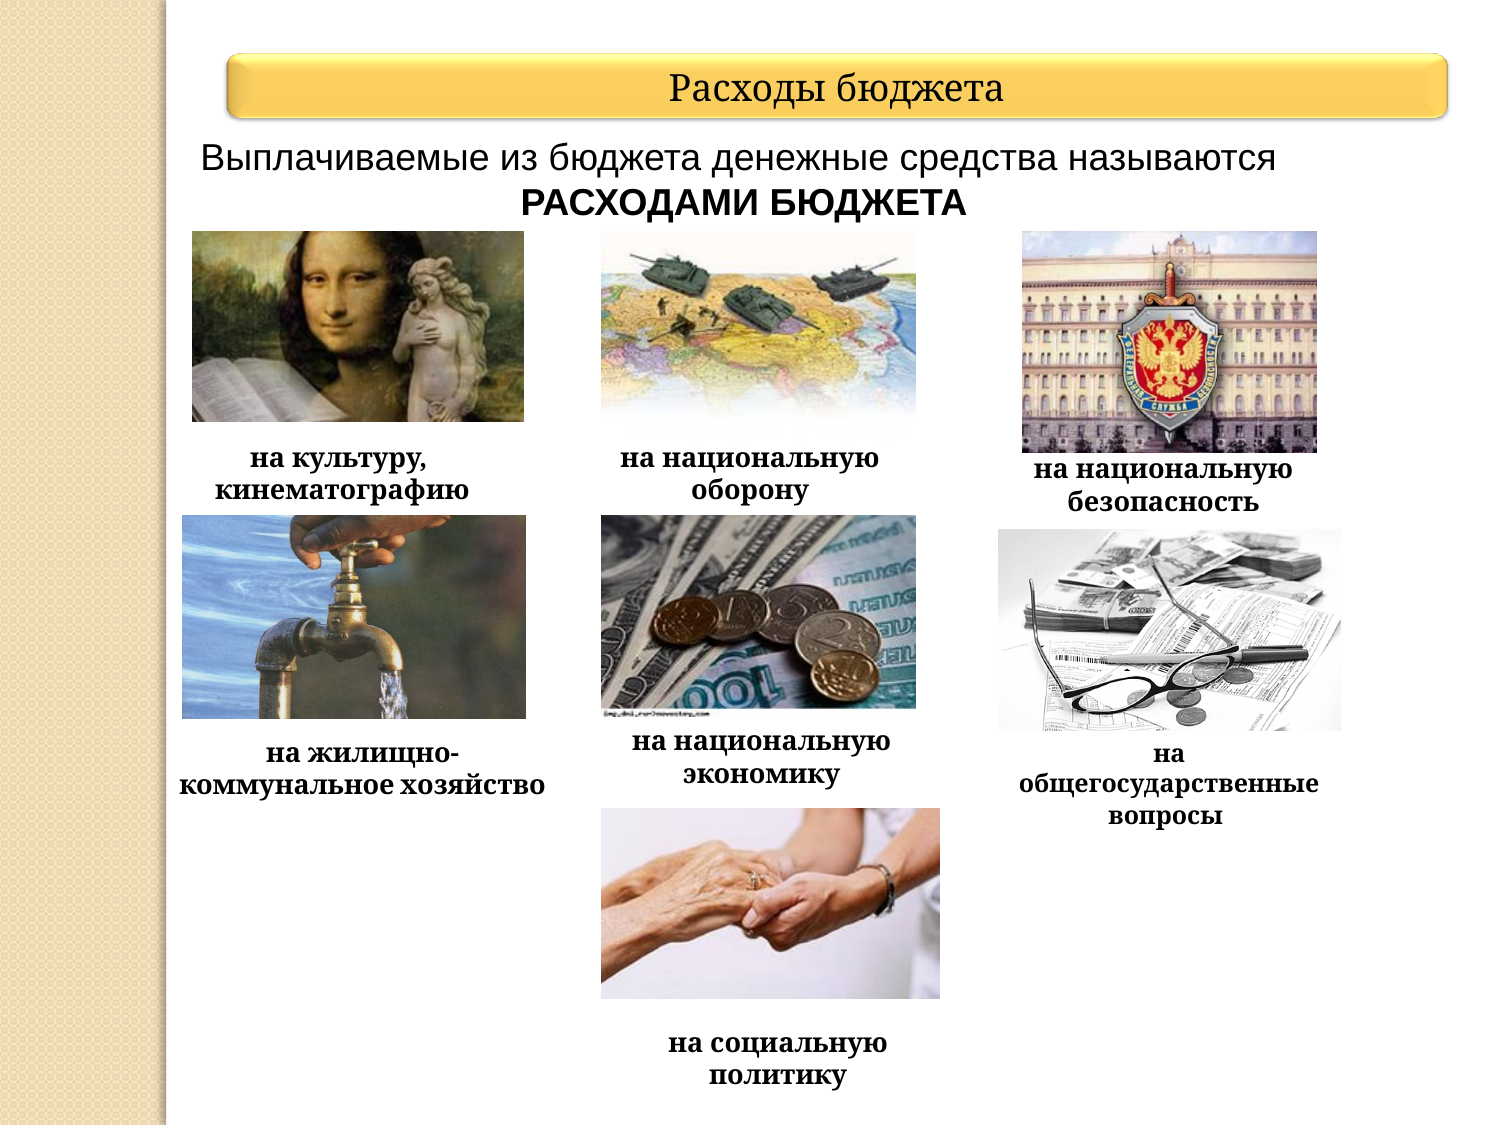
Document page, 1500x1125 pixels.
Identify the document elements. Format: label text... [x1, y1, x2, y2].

picture [600, 515, 916, 717]
text_box на национальную экономику [596, 716, 927, 797]
picture [182, 515, 526, 719]
picture [1022, 231, 1317, 453]
text_box на национальную оборону [584, 432, 916, 513]
text_box на общегосударственные вопросы [998, 740, 1341, 838]
text_box на культуру, кинематографию [159, 432, 526, 513]
picture [192, 231, 524, 423]
text_box на социальную политику [601, 1017, 956, 1098]
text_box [218, 42, 1455, 126]
picture [600, 808, 940, 999]
picture [997, 528, 1341, 731]
text_box Выплачиваемые из бюджета денежные средства называются РАСХОДАМИ БЮДЖЕТА [29, 125, 1459, 231]
text_box на национальную безопасность [998, 444, 1329, 525]
text_box на жилищно-коммунальное хозяйство [161, 727, 564, 808]
picture [600, 231, 916, 445]
